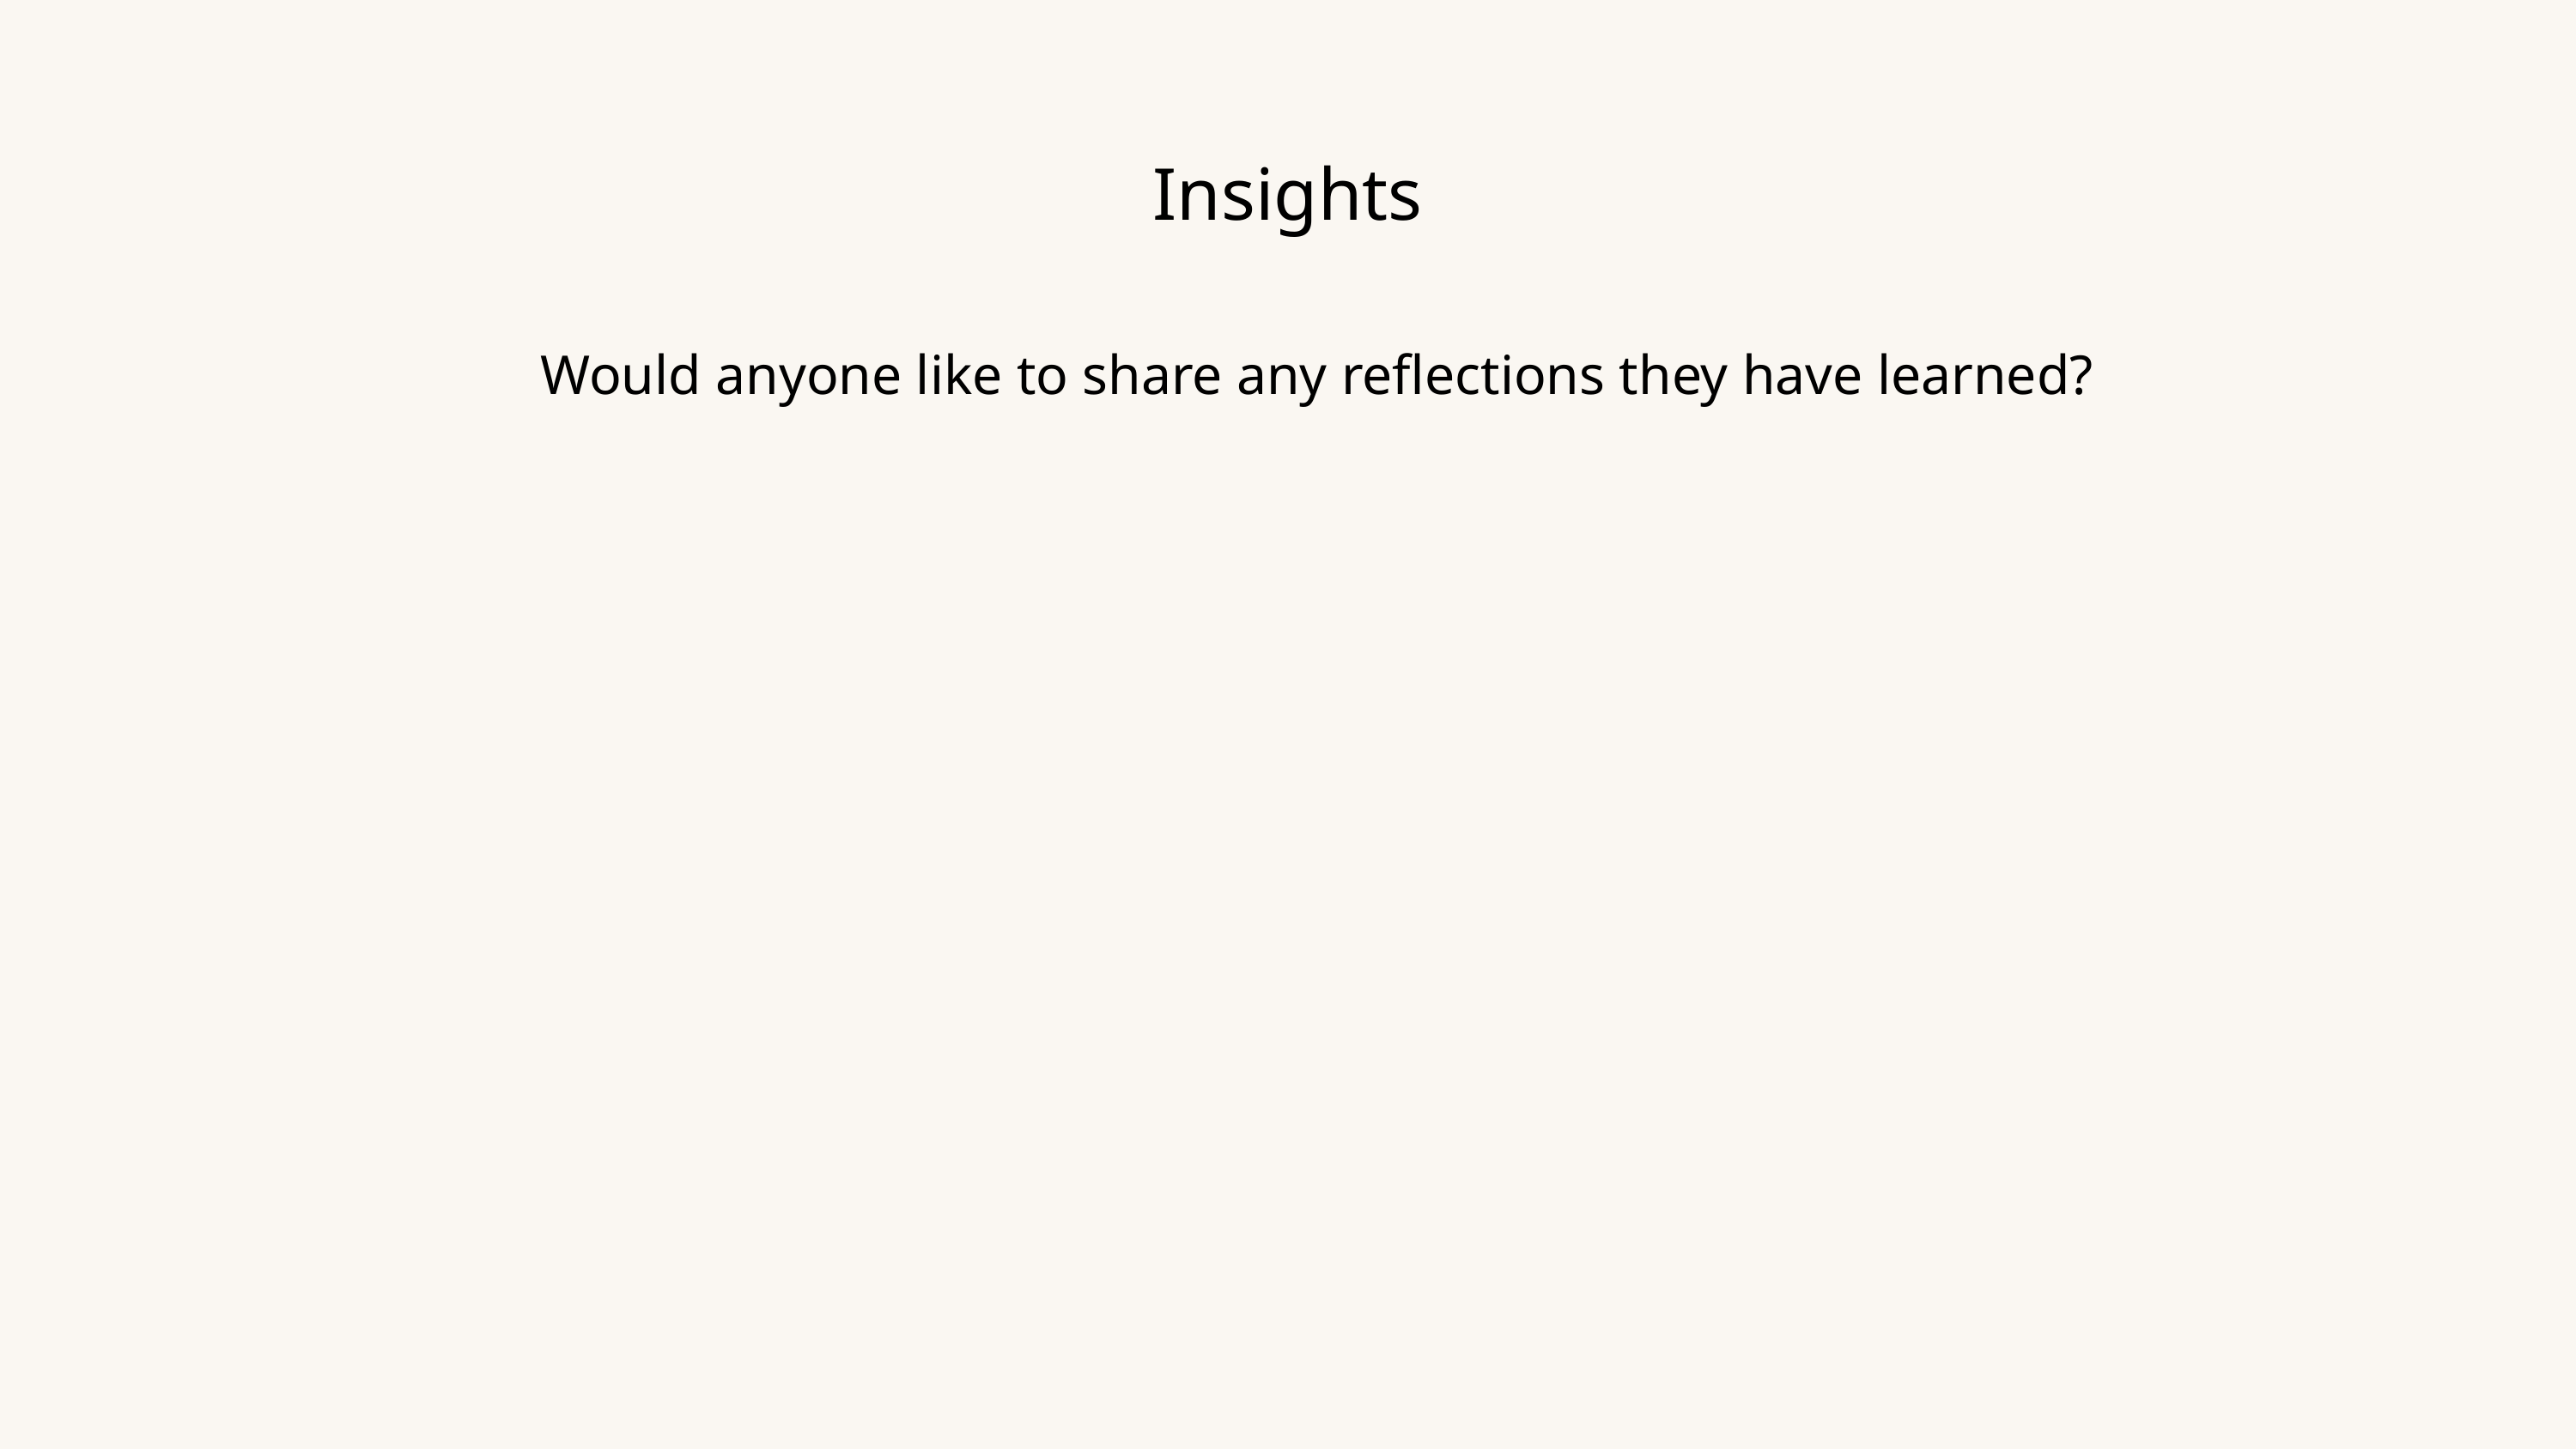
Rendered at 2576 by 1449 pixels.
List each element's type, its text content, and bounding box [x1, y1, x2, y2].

text_box Would anyone like to share any reflections they have learned? [144, 330, 2491, 405]
text_box Insights [556, 134, 2020, 234]
